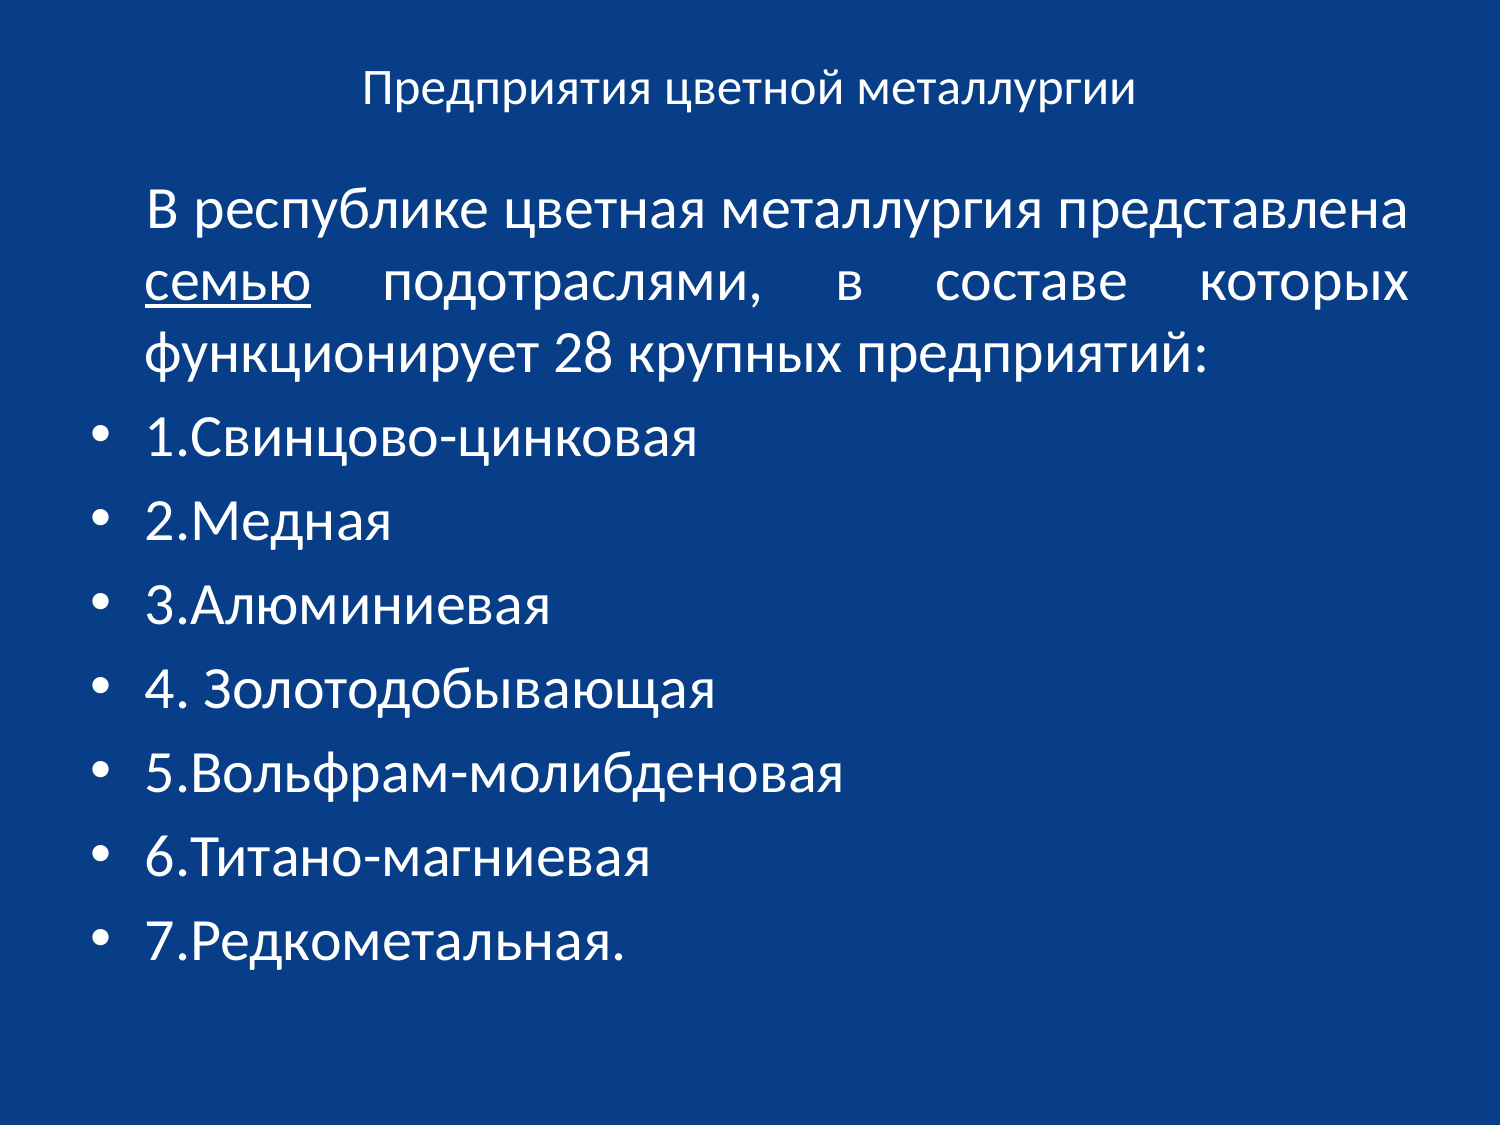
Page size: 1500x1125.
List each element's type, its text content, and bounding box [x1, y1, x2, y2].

title Предприятия цветной металлургии [75, 45, 1425, 160]
list В республике цветная металлургия представлена семью подотраслями, в составе которых функционирует 28 крупных предприятий: 1.Свинцово-цинковая 2.Медная 3.Алюминиевая 4. Золотодобывающая 5.Вольфрам-молибденовая 6.Титано-магниевая 7.Редкометальная. [75, 160, 1425, 1005]
